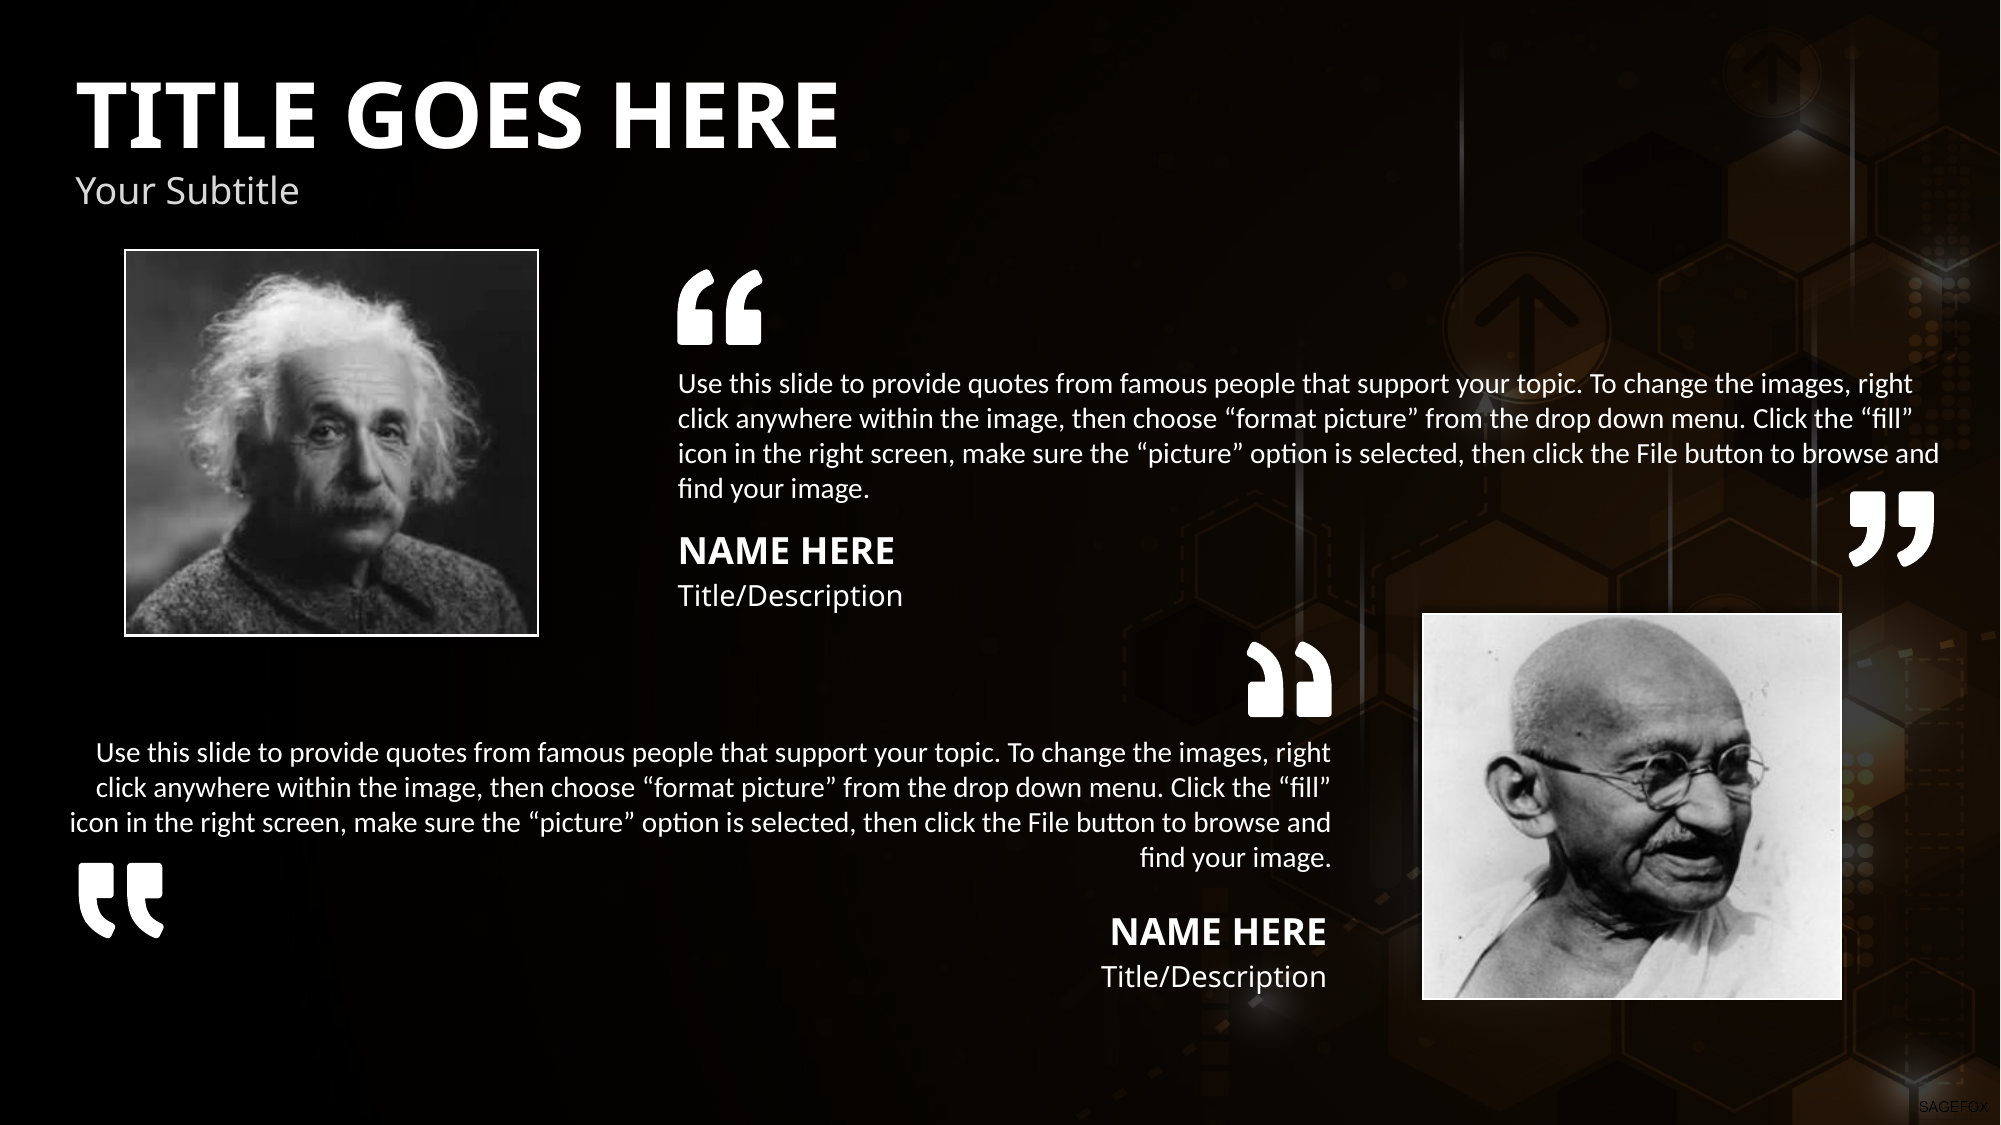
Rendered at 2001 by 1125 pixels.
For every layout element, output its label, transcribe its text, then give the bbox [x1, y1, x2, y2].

text_box Use this slide to provide quotes from famous people that support your topic. To change the images, right click anywhere within the image, then choose “format picture” from the drop down menu. Click the “fill” icon in the right screen, make sure the “picture” option is selected, then click the File button to browse and find your image. [46, 725, 1348, 916]
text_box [677, 269, 763, 345]
text_box [1422, 613, 1842, 1000]
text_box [78, 862, 164, 939]
text_box NAME HERE Title/Description [1041, 900, 1342, 1001]
text_box [124, 249, 539, 637]
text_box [1848, 491, 1934, 567]
text_box Use this slide to provide quotes from famous people that support your topic. To change the images, right click anywhere within the image, then choose “format picture” from the drop down menu. Click the “fill” icon in the right screen, make sure the “picture” option is selected, then click the File button to browse and find your image. [663, 357, 1964, 547]
text_box TITLE GOES HERE Your Subtitle [60, 49, 1036, 220]
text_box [1246, 641, 1332, 717]
text_box NAME HERE Title/Description [663, 519, 963, 621]
picture [0, 0, 2001, 1125]
